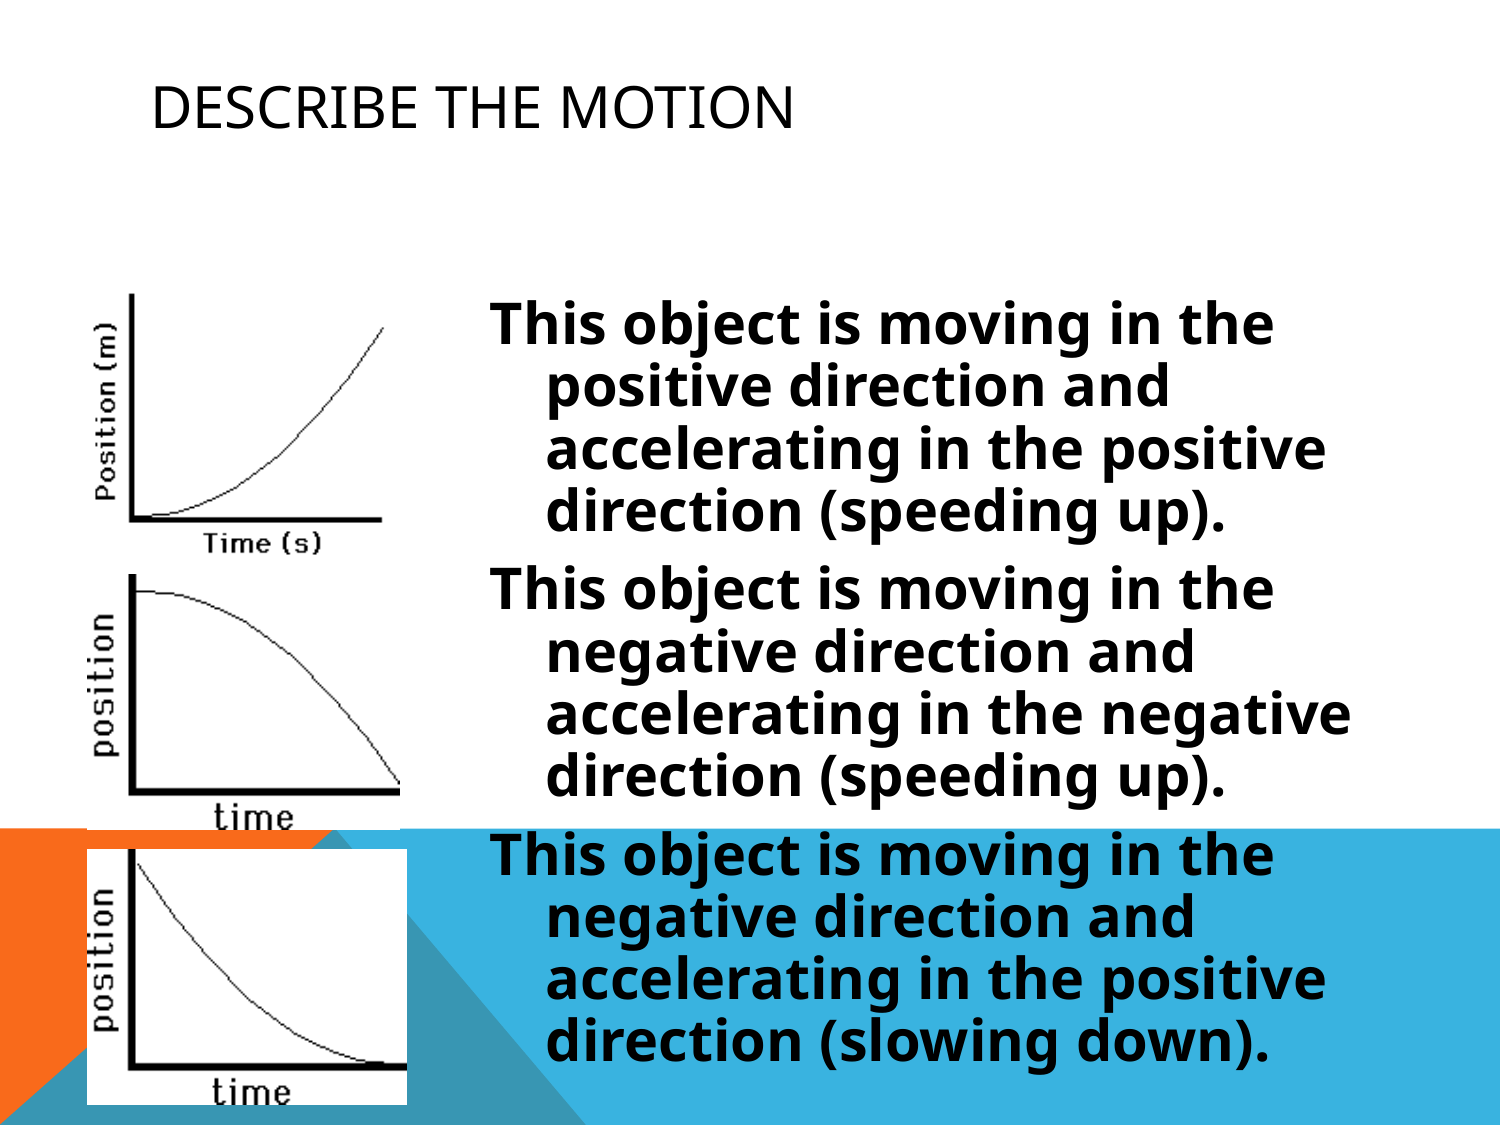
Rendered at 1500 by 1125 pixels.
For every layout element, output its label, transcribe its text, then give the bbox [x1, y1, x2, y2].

picture [87, 849, 407, 1106]
title Describe the motion [135, 60, 1369, 150]
list This object is moving in the positive direction and accelerating in the positive direction (speeding up). This object is moving in the negative direction and accelerating in the negative direction (speeding up). This object is moving in the negative direction and accelerating in the positive direction (slowing down). [474, 287, 1475, 1088]
picture [87, 287, 401, 562]
picture [87, 574, 401, 831]
